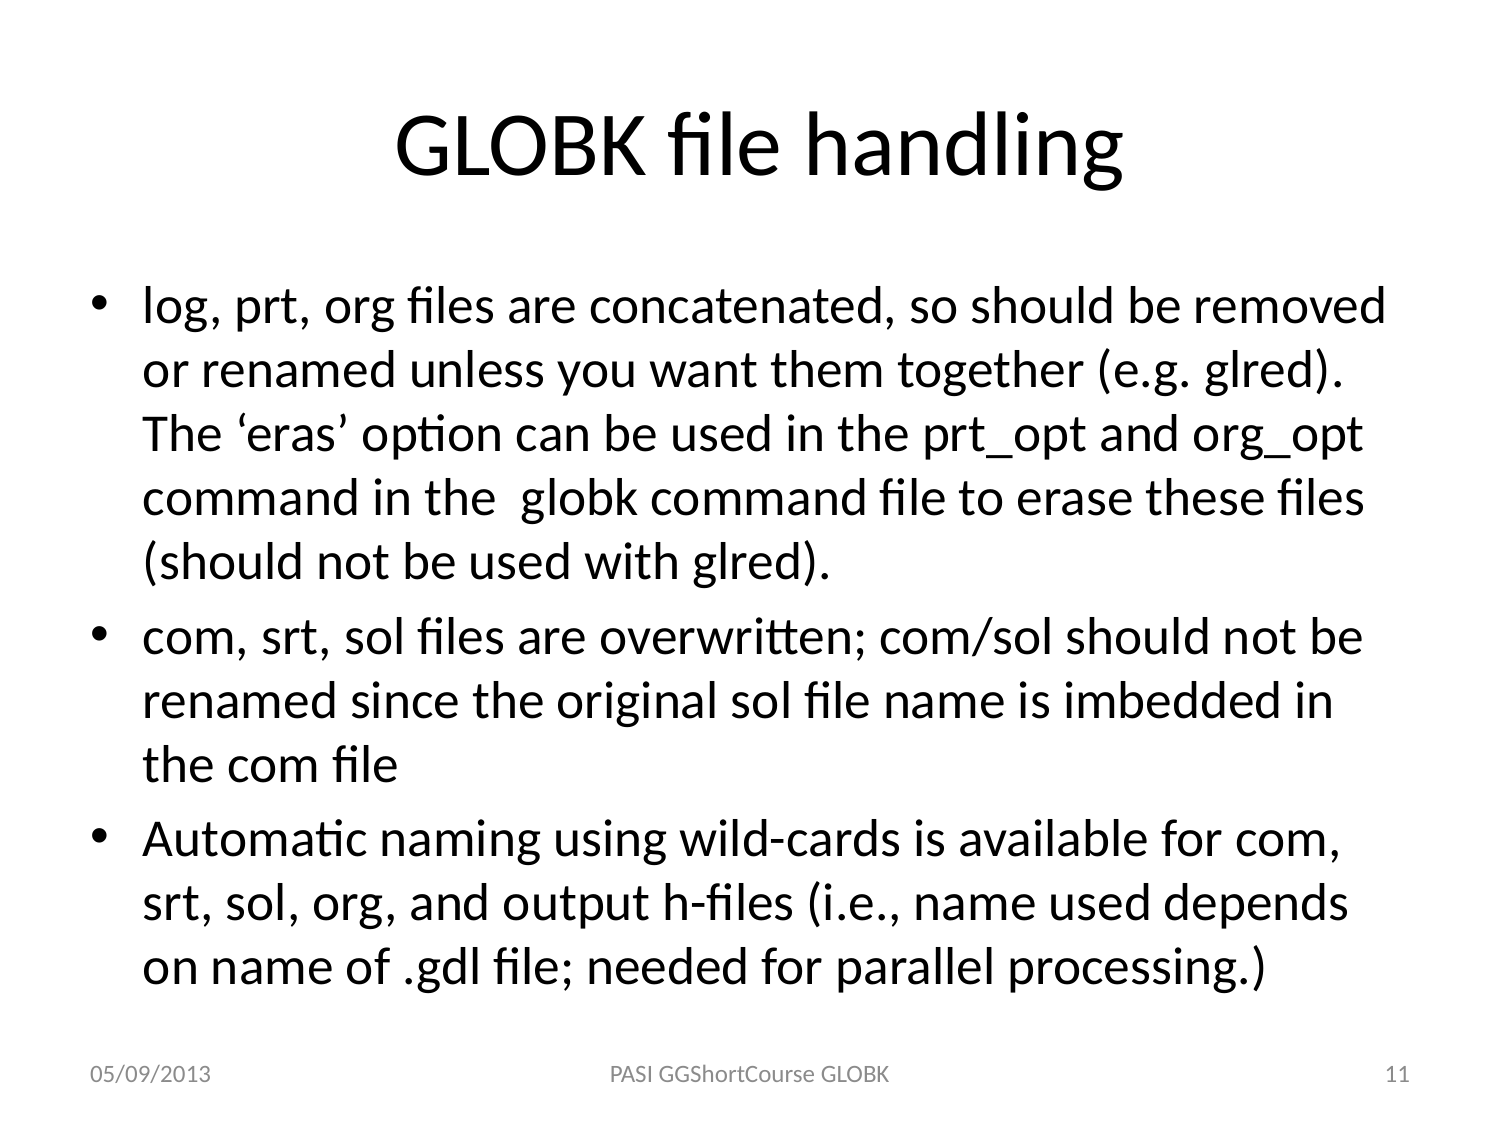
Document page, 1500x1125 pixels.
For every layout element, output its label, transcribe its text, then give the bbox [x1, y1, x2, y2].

title GLOBK file handling [75, 45, 1425, 233]
list log, prt, org files are concatenated, so should be removed or renamed unless you want them together (e.g. glred)‏. The ‘eras’ option can be used in the prt_opt and org_opt command in the globk command file to erase these files (should not be used with glred). com, srt, sol files are overwritten; com/sol should not be renamed since the original sol file name is imbedded in the com file Automatic naming using wild-cards is available for com, srt, sol, org, and output h-files (i.e., name used depends on name of .gdl file; needed for parallel processing.) [75, 262, 1425, 1005]
slide_number 11 [1074, 1042, 1425, 1103]
footer PASI GGShortCourse GLOBK [512, 1042, 988, 1103]
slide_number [75, 1042, 425, 1103]
